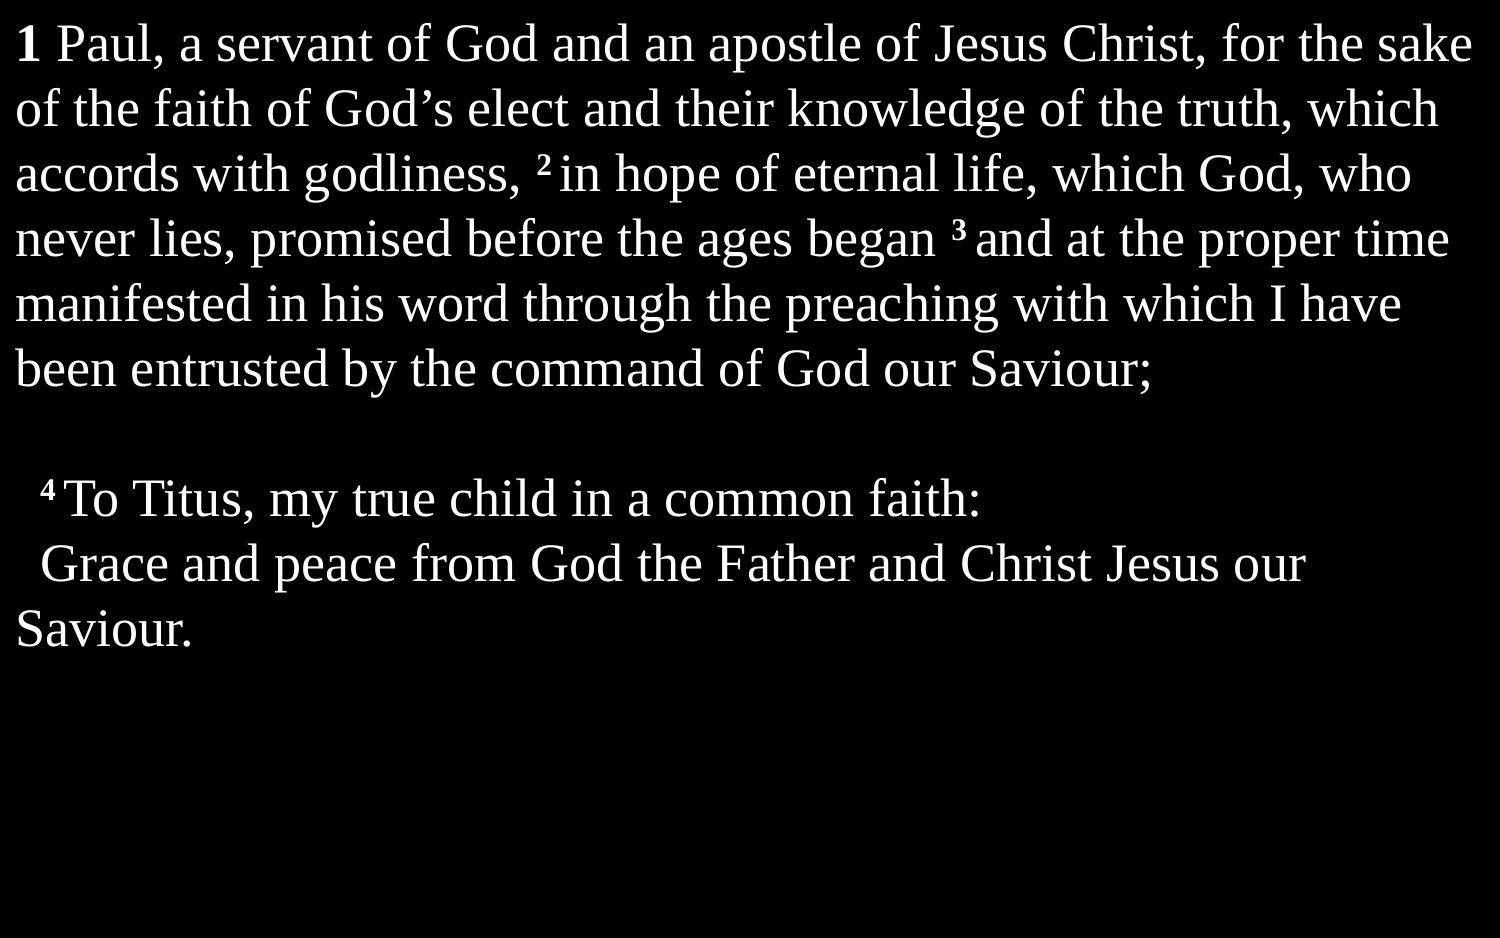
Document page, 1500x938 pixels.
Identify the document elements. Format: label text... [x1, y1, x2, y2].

text_box 1 Paul, a servant of God and an apostle of Jesus Christ, for the sake of the faith of God’s elect and their knowledge of the truth, which accords with godliness, 2 in hope of eternal life, which God, who never lies, promised before the ages began 3 and at the proper time manifested in his word through the preaching with which I have been entrusted by the command of God our Saviour; 4 To Titus, my true child in a common faith: Grace and peace from God the Father and Christ Jesus our Saviour. [0, 0, 1500, 665]
